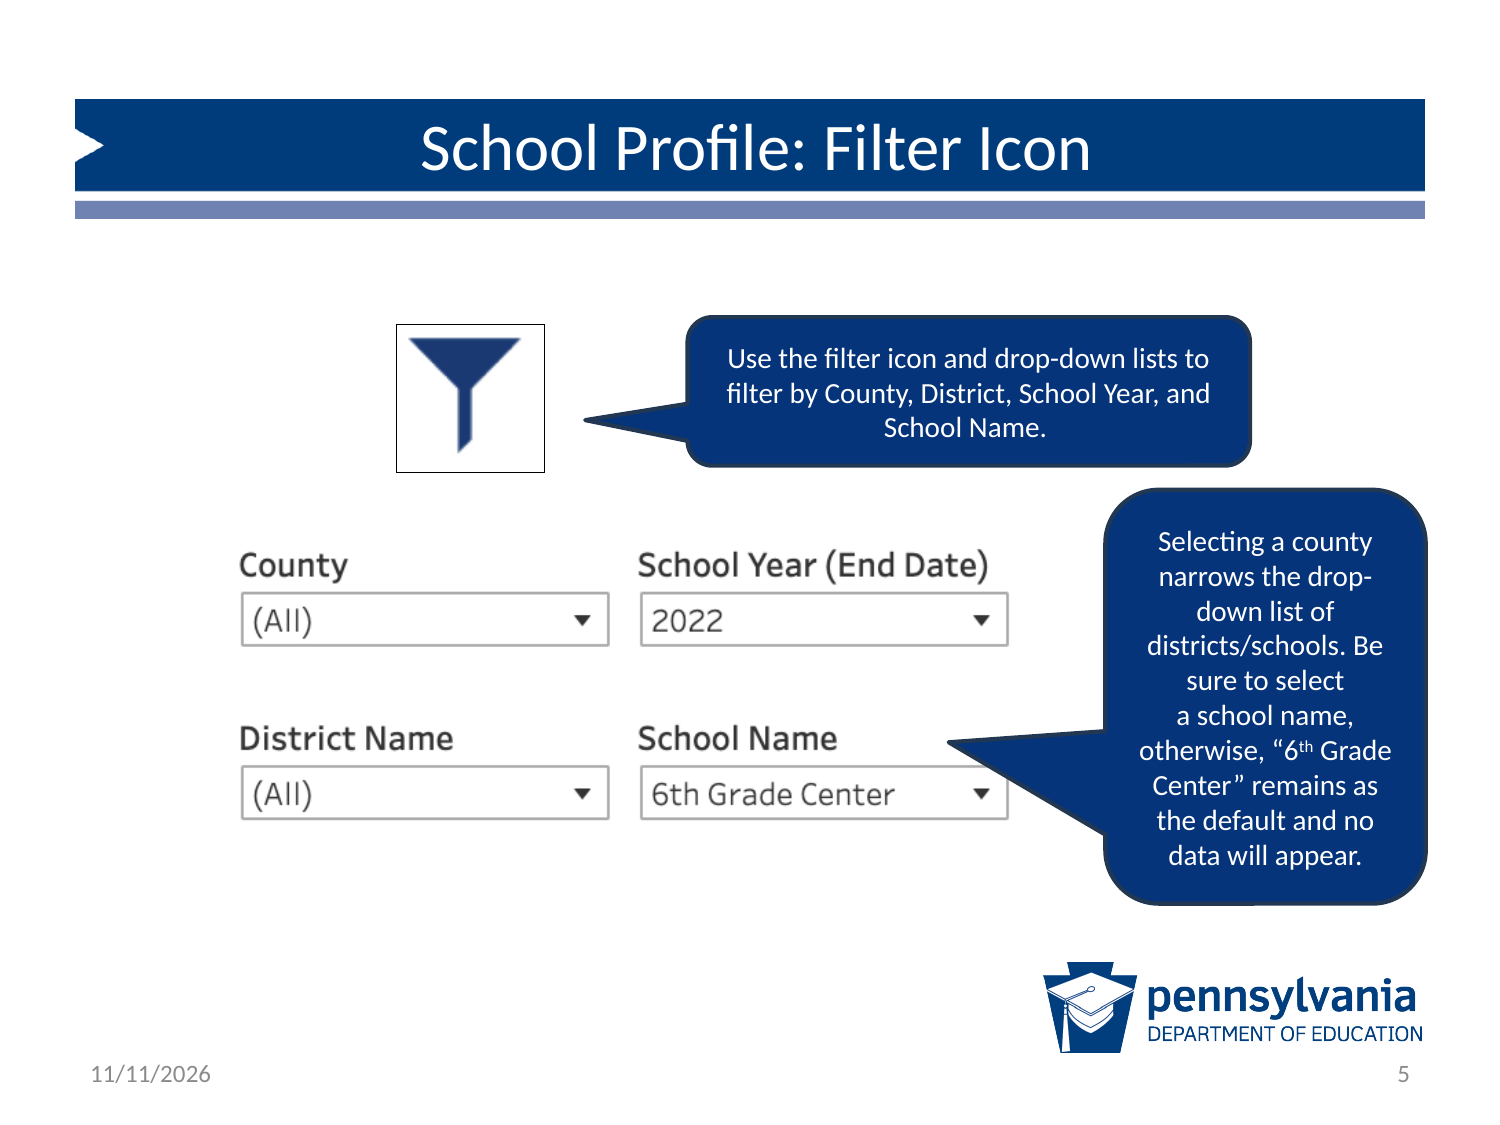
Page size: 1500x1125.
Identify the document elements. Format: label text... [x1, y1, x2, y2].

picture [231, 541, 1015, 838]
text_box Selecting a county narrows the drop-down list of districts/schools. Be sure to select a school name, otherwise, “6th Grade Center” remains as the default and no data will appear. [1021, 487, 1428, 906]
text_box Use the filter icon and drop-down lists to filter by County, District, School Year, and School Name. [583, 315, 1253, 468]
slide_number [75, 1042, 425, 1103]
picture [1043, 962, 1422, 1053]
title School Profile: Filter Icon [75, 50, 1425, 238]
slide_number 5 [1074, 1042, 1425, 1103]
picture [396, 323, 545, 473]
